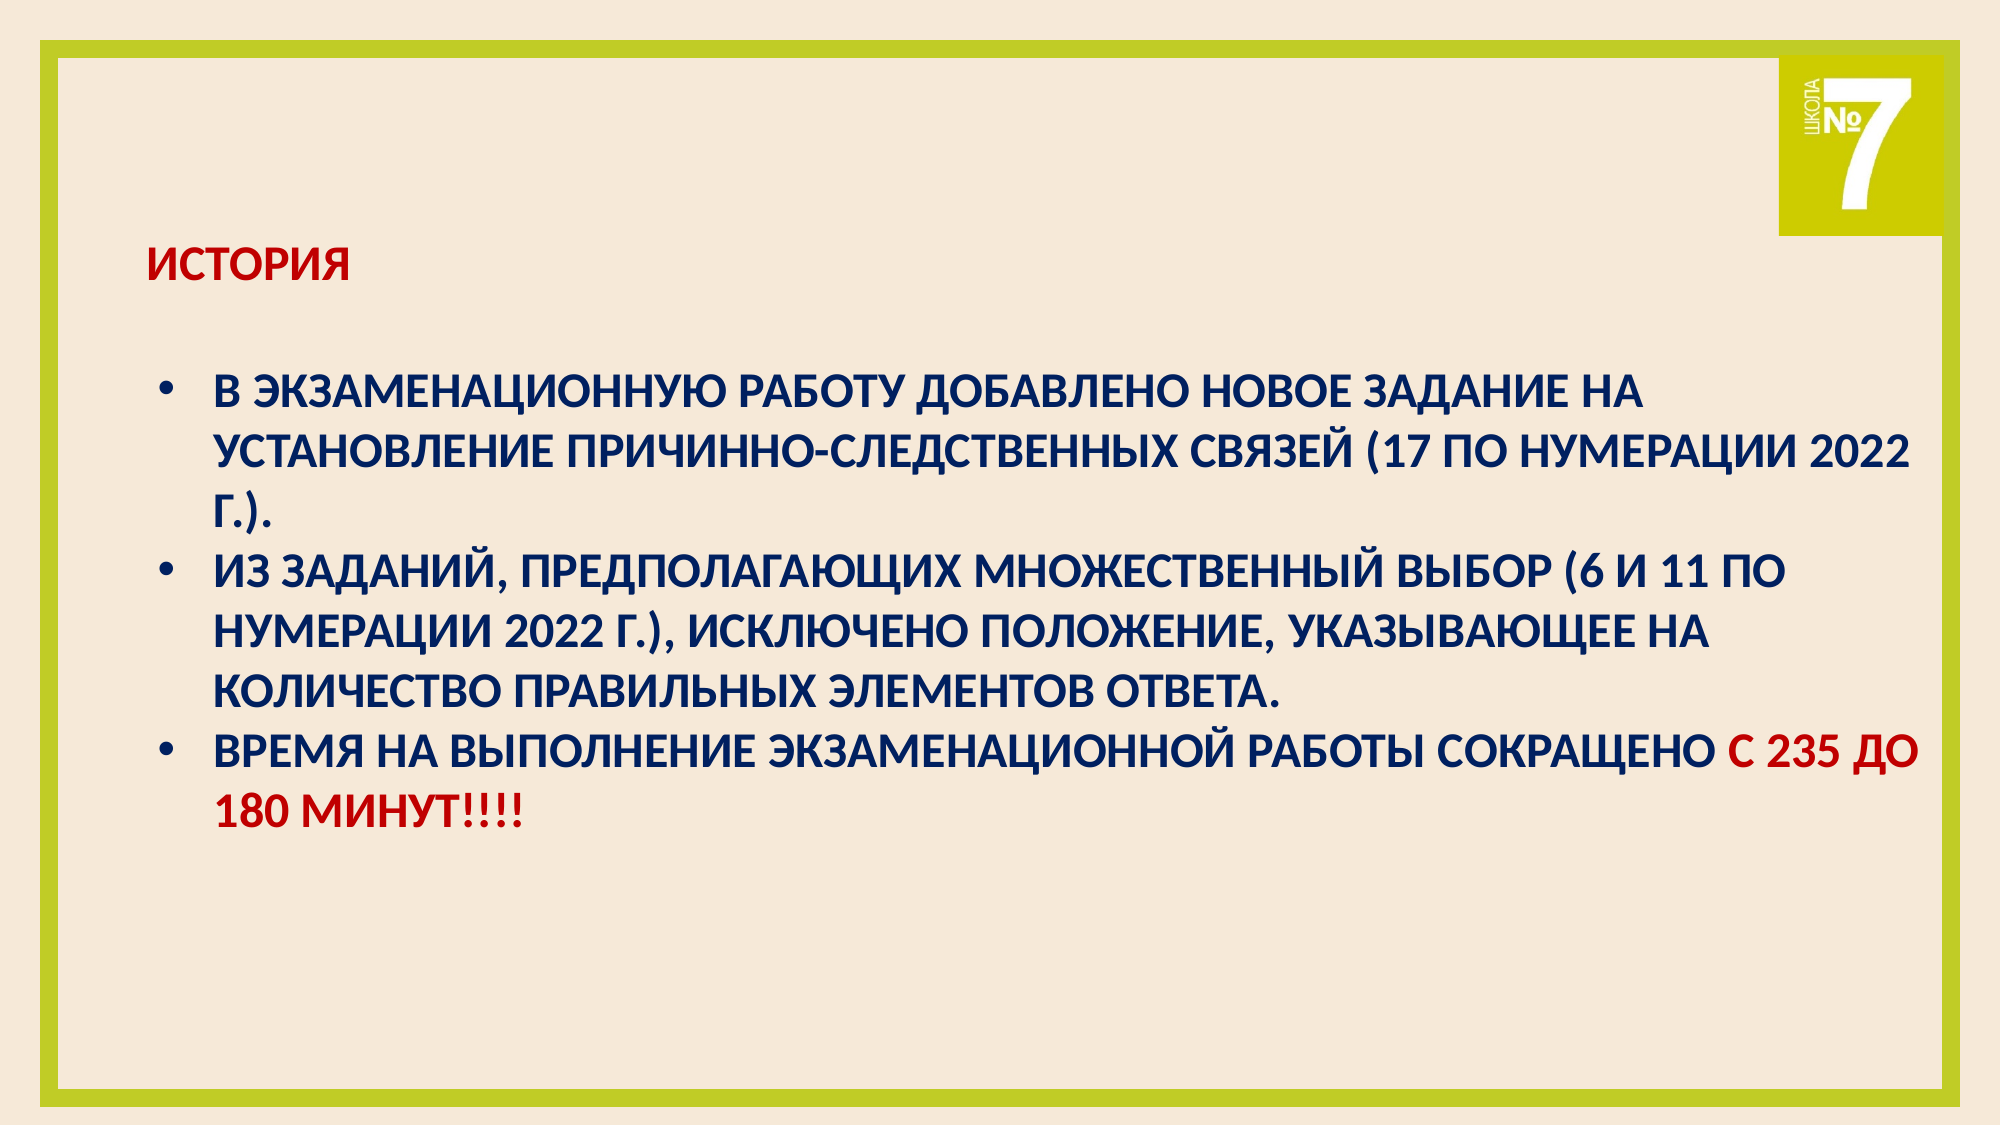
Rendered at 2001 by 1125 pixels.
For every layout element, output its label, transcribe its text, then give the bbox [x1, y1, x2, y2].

text_box ИСТОРИЯ [132, 223, 378, 298]
text_box [40, 40, 1960, 1107]
picture [1778, 55, 1944, 237]
text_box В ЭКЗАМЕНАЦИОННУЮ РАБОТУ ДОБАВЛЕНО НОВОЕ ЗАДАНИЕ НА УСТАНОВЛЕНИЕ ПРИЧИННО-СЛЕДСТВЕННЫХ СВЯЗЕЙ (17 ПО НУМЕРАЦИИ 2022 Г.). ИЗ ЗАДАНИЙ, ПРЕДПОЛАГАЮЩИХ МНОЖЕСТВЕННЫЙ ВЫБОР (6 И 11 ПО НУМЕРАЦИИ 2022 Г.), ИСКЛЮЧЕНО ПОЛОЖЕНИЕ, УКАЗЫВАЮЩЕЕ НА КОЛИЧЕСТВО ПРАВИЛЬНЫХ ЭЛЕМЕНТОВ ОТВЕТА. ВРЕМЯ НА ВЫПОЛНЕНИЕ ЭКЗАМЕНАЦИОННОЙ РАБОТЫ СОКРАЩЕНО С 235 ДО 180 МИНУТ!!!! [67, 350, 1942, 846]
